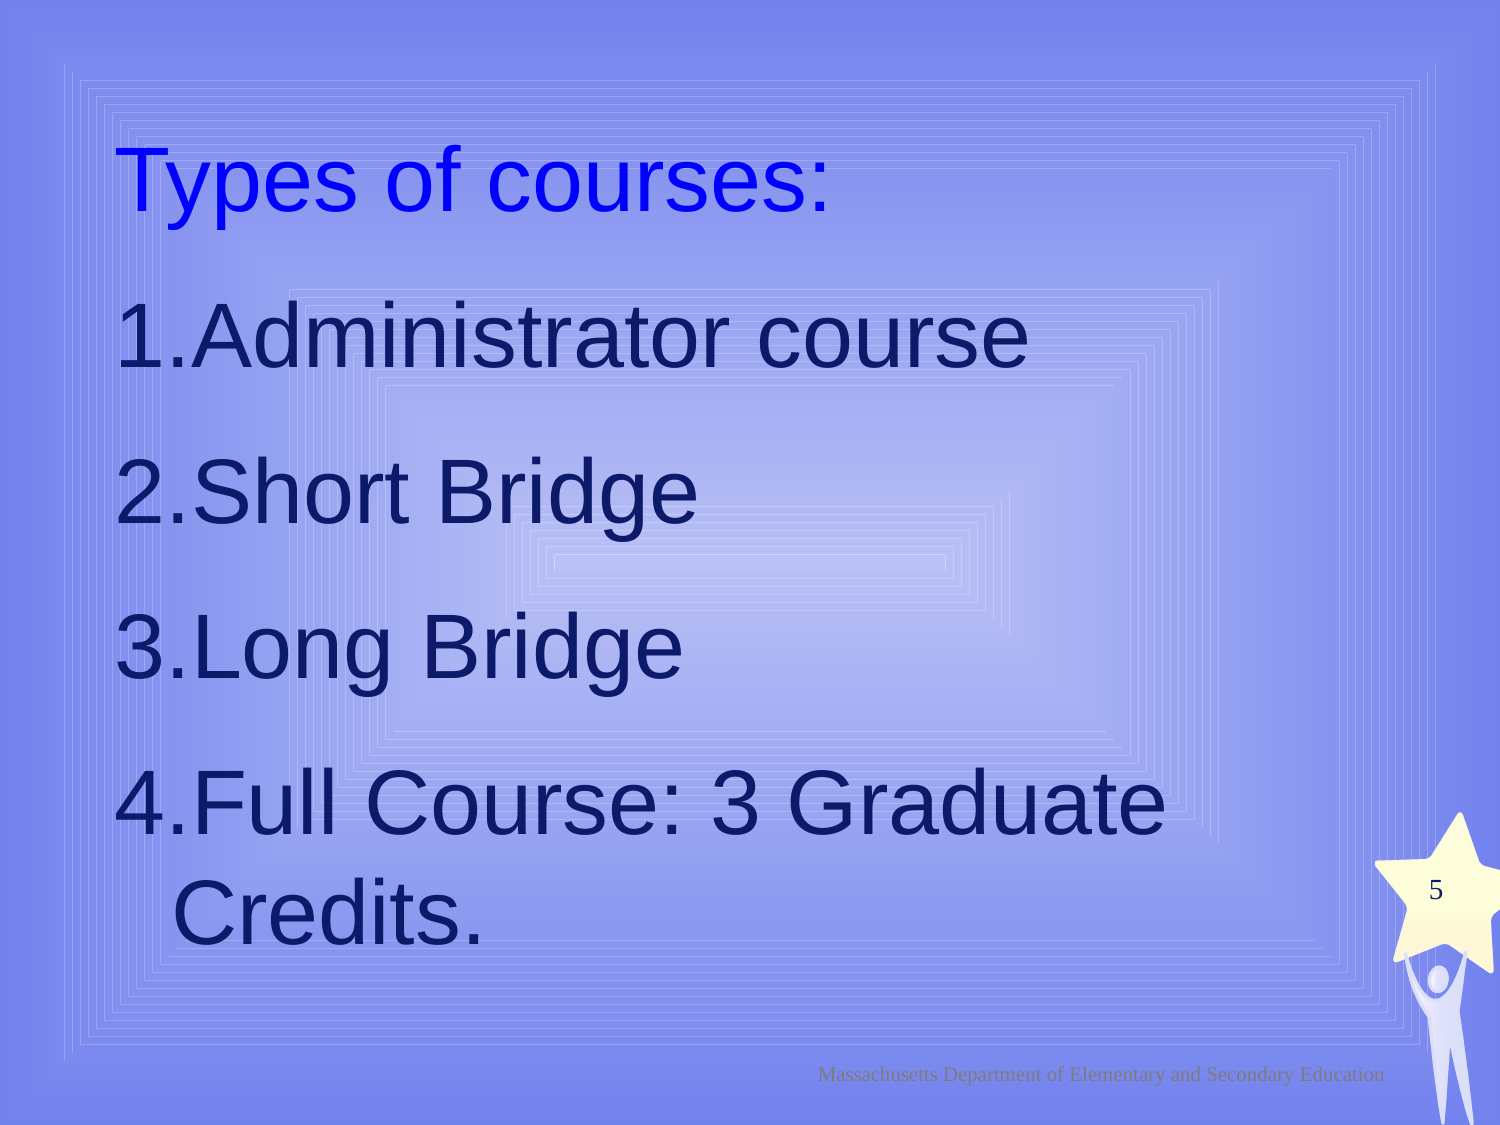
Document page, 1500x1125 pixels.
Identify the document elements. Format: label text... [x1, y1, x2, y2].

footer Massachusetts Department of Elementary and Secondary Education [512, 1042, 1400, 1103]
text_box Types of courses: Administrator course Short Bridge Long Bridge Full Course: 3 Graduate Credits. [99, 112, 1363, 971]
slide_number 5 [1392, 862, 1480, 938]
